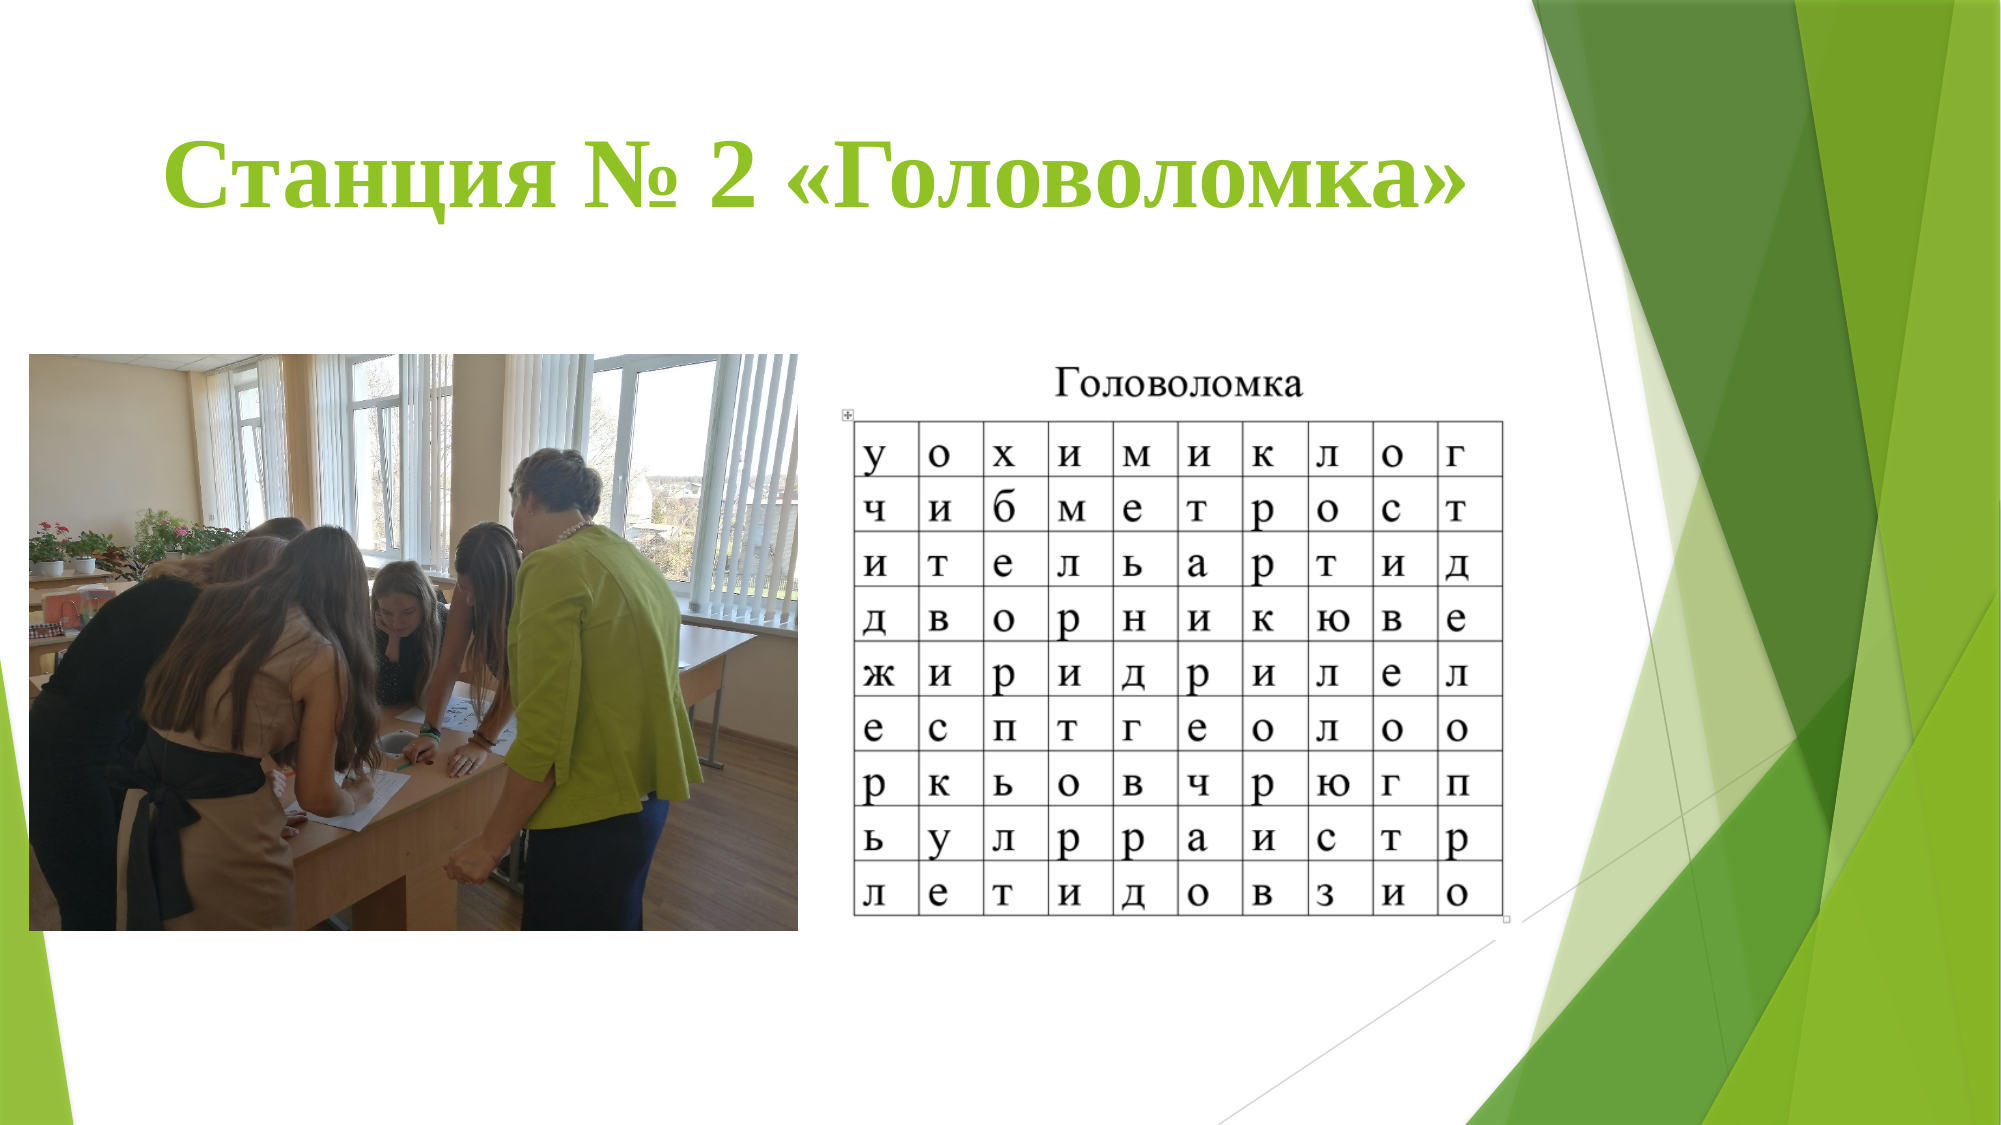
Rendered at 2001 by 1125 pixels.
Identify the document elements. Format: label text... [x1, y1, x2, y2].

title Станция № 2 «Головоломка» [111, 99, 1522, 267]
picture [834, 353, 1522, 940]
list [29, 353, 798, 931]
